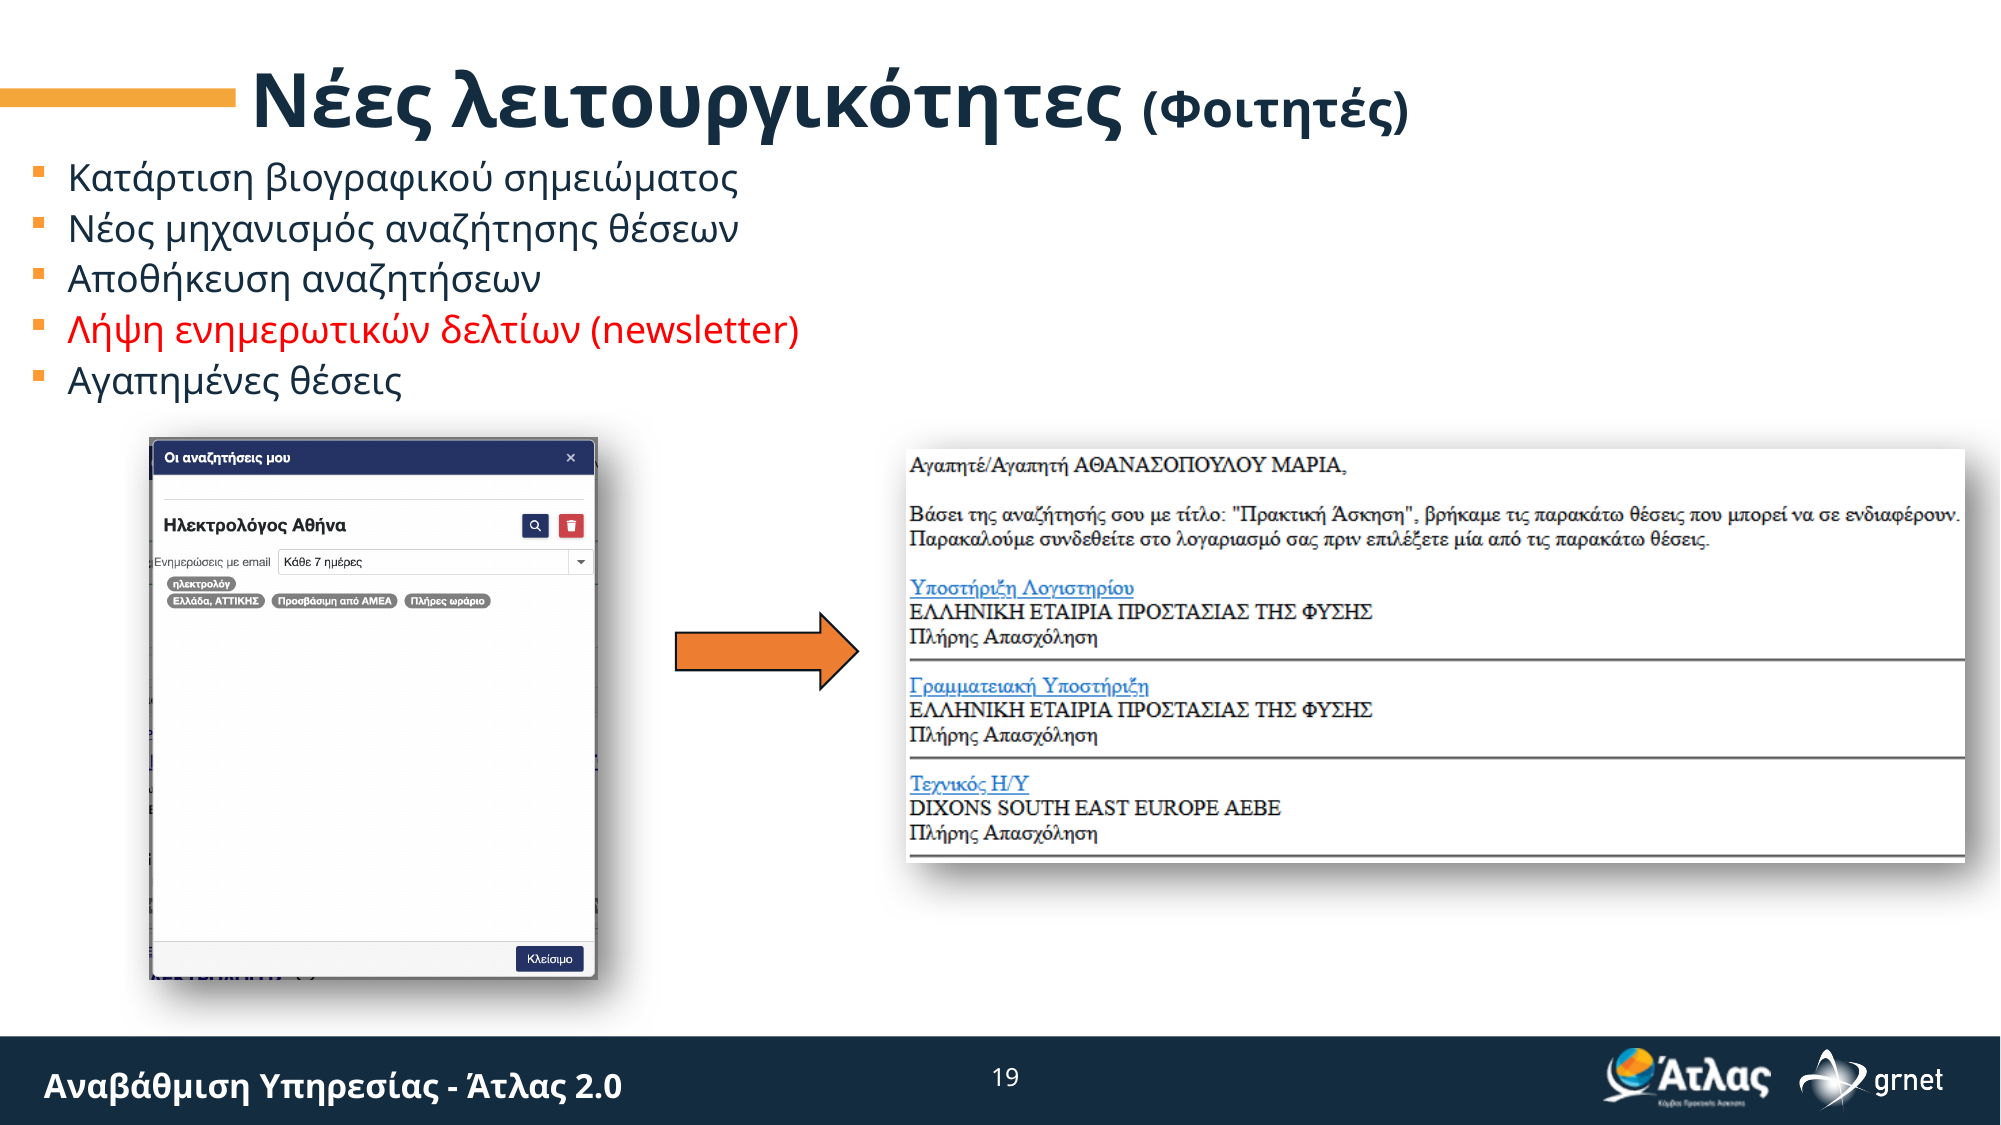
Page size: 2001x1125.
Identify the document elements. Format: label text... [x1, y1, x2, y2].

title Νέες λειτουργικότητες (Φοιτητές) [235, 54, 1914, 141]
picture [1603, 1036, 1971, 1125]
text_box [674, 611, 860, 692]
slide_number 19 [965, 1057, 1035, 1099]
list Κατάρτιση βιογραφικού σημειώματος Νέος μηχανισμός αναζήτησης θέσεων Αποθήκευση αναζητήσεων Λήψη ενημερωτικών δελτίων (newsletter) Αγαπημένες θέσεις [0, 151, 897, 445]
picture [149, 437, 598, 980]
picture [905, 449, 1965, 863]
